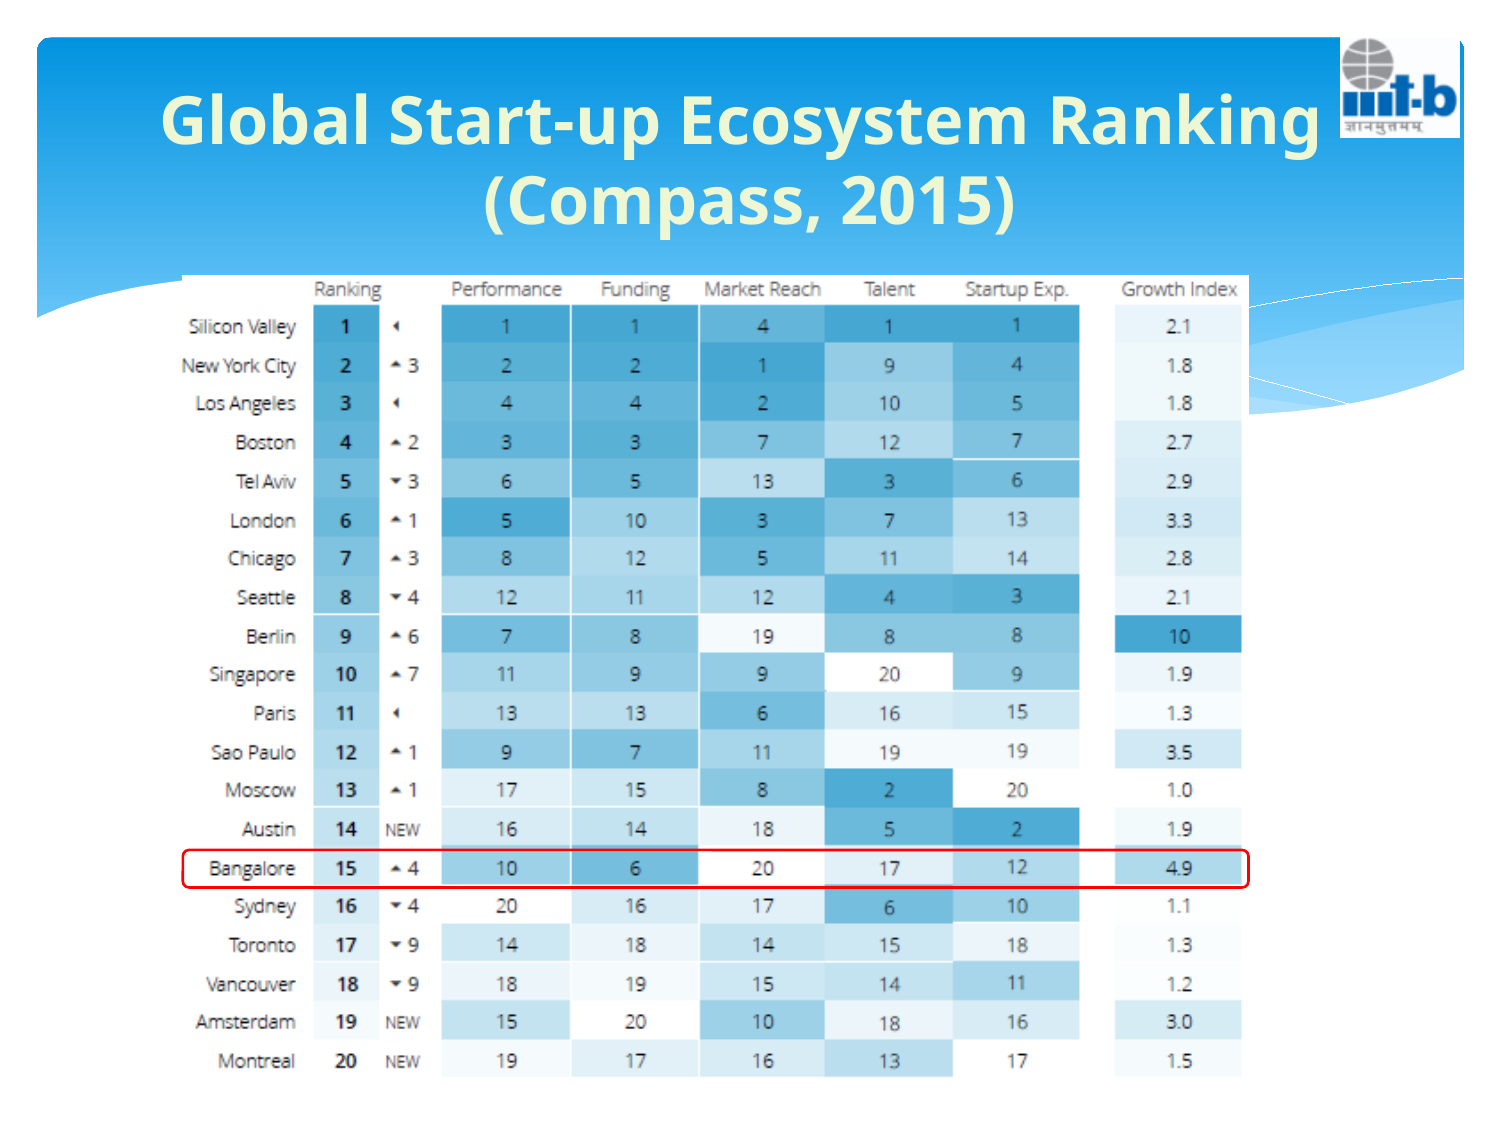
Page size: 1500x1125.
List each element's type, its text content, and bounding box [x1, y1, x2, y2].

title Global Start-up Ecosystem Ranking (Compass, 2015) [75, 55, 1425, 261]
picture [182, 275, 1249, 1079]
picture [1341, 37, 1460, 138]
